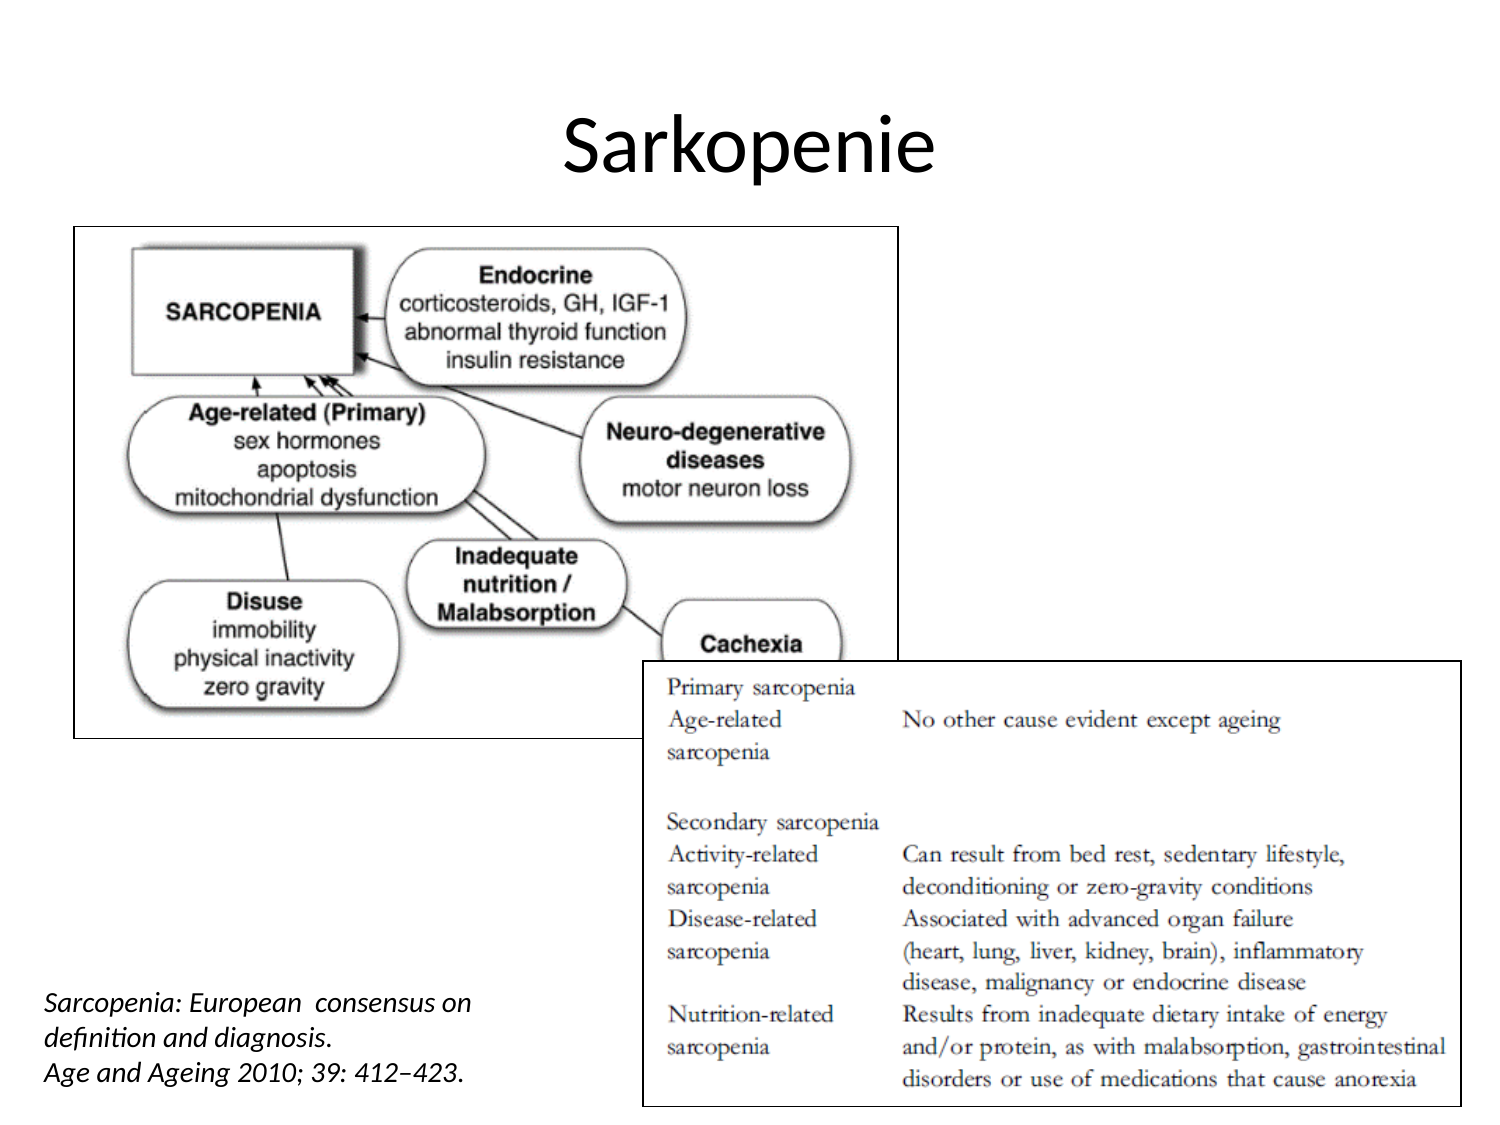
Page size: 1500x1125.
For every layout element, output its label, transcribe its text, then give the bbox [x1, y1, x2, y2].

picture [74, 226, 1461, 1107]
text_box Sarcopenia: European consensus on definition and diagnosis. Age and Ageing 2010; 39: 412–423. [29, 975, 502, 1096]
title Sarkopenie [75, 45, 1425, 233]
